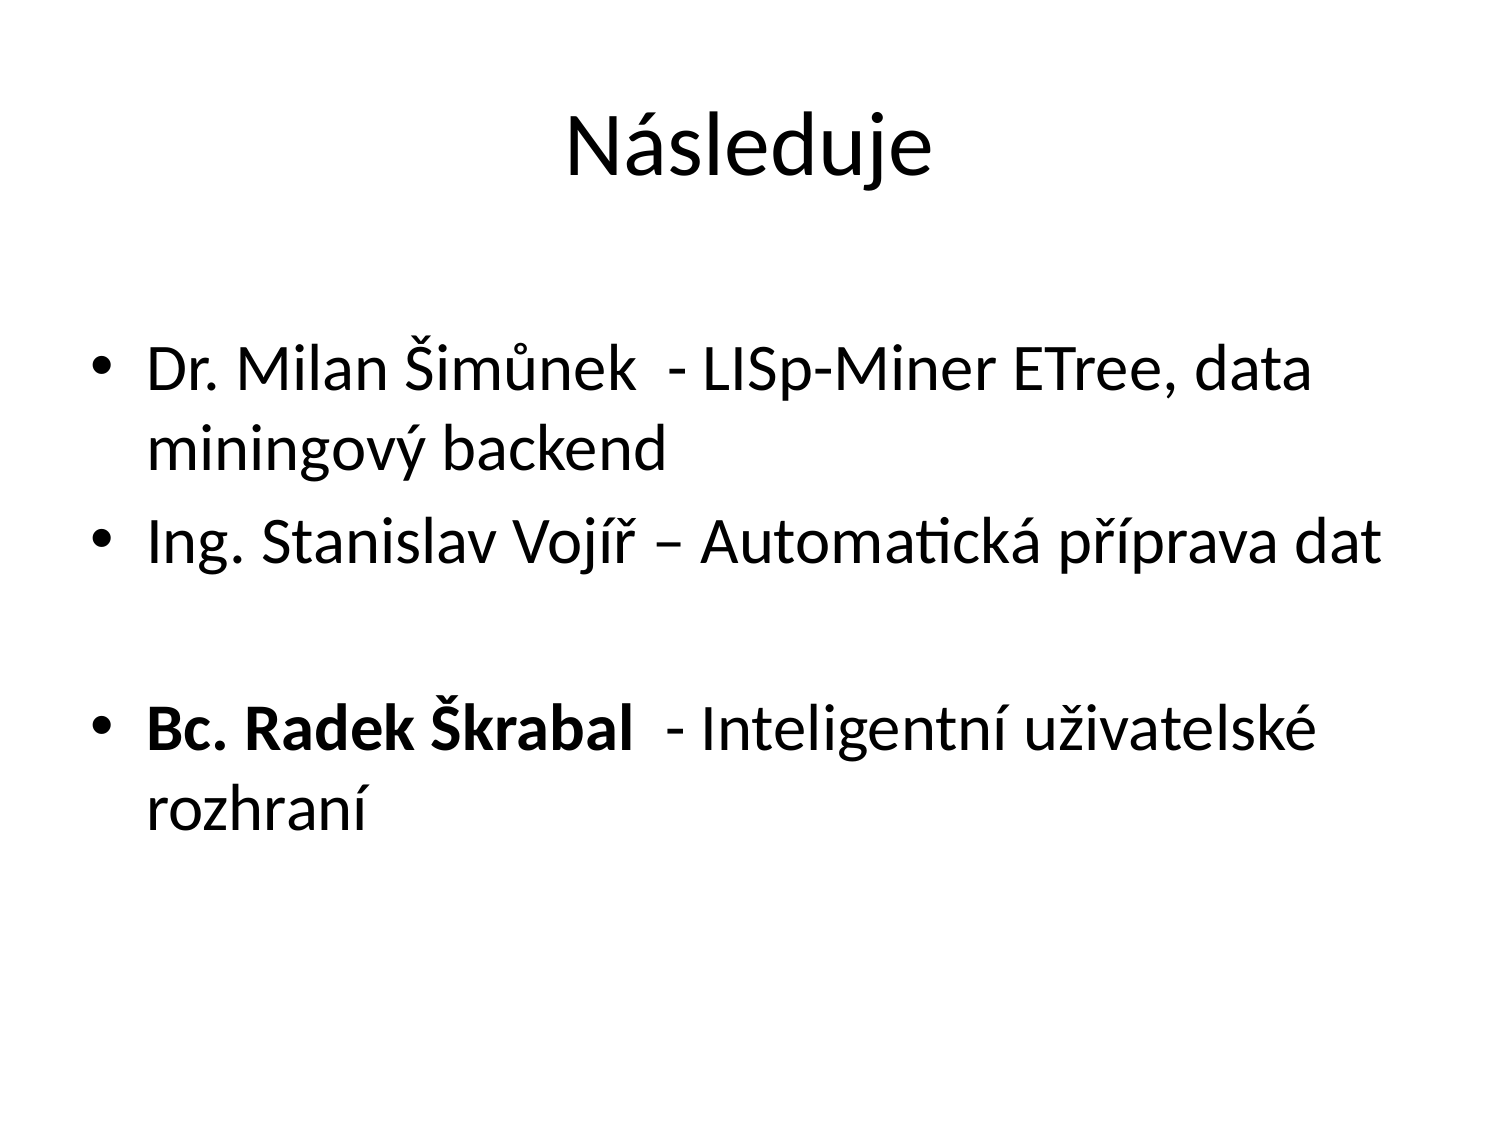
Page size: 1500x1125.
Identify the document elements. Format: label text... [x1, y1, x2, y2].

title Následuje [75, 45, 1425, 233]
list Dr. Milan Šimůnek - LISp-Miner ETree, data miningový backend Ing. Stanislav Vojíř – Automatická příprava dat Bc. Radek Škrabal - Inteligentní uživatelské rozhraní [75, 316, 1425, 1059]
